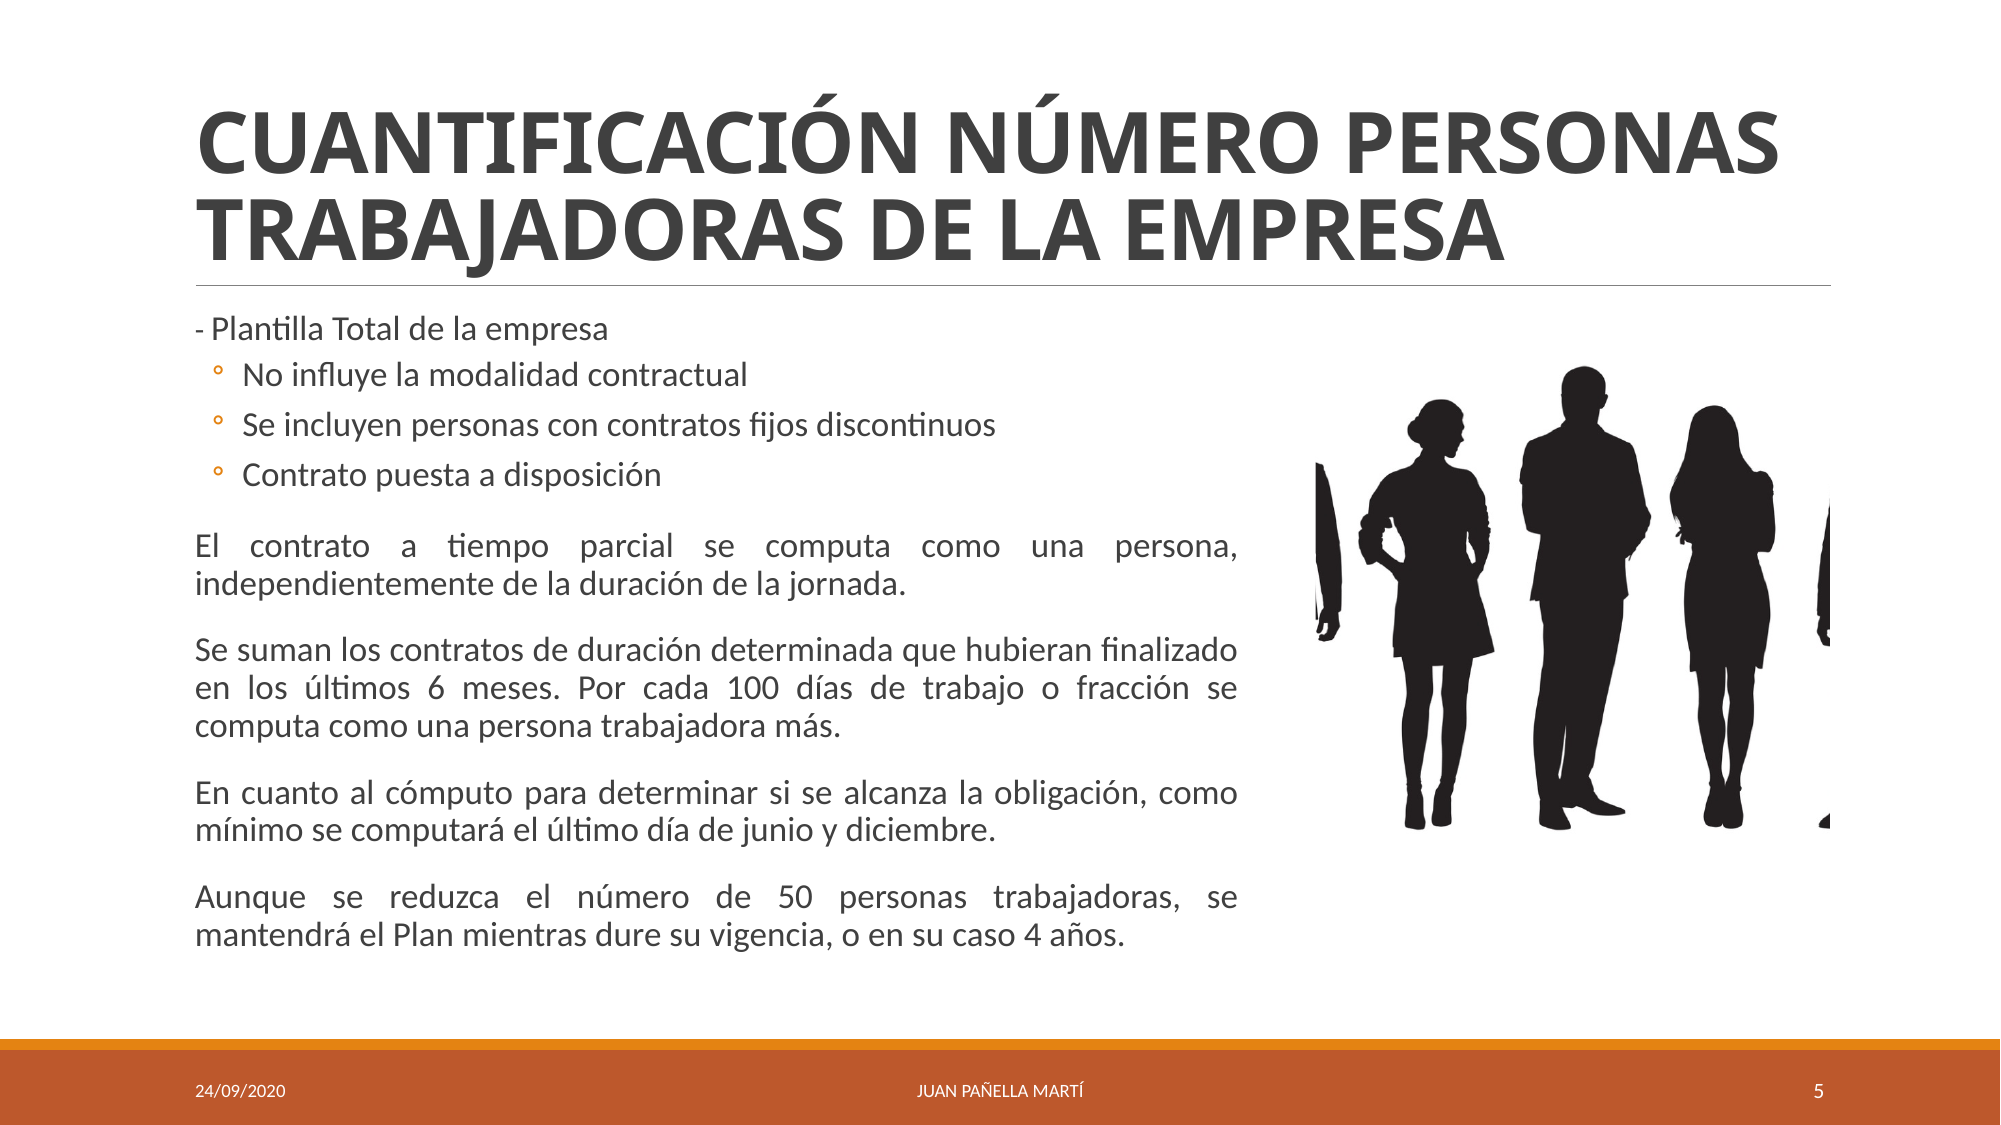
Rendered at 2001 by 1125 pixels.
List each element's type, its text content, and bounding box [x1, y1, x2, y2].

list - Plantilla Total de la empresa No influye la modalidad contractual Se incluyen personas con contratos fijos discontinuos Contrato puesta a disposición El contrato a tiempo parcial se computa como una persona, independientemente de la duración de la jornada. Se suman los contratos de duración determinada que hubieran finalizado en los últimos 6 meses. Por cada 100 días de trabajo o fracción se computa como una persona trabajadora más. En cuanto al cómputo para determinar si se alcanza la obligación, como mínimo se computará el último día de junio y diciembre. Aunque se reduzca el número de 50 personas trabajadoras, se mantendrá el Plan mientras dure su vigencia, o en su caso 4 años. [180, 302, 1239, 963]
slide_number 5 [1624, 1059, 1840, 1120]
title CUANTIFICACIÓN NÚMERO PERSONAS TRABAJADORAS DE LA EMPRESA [180, 47, 1830, 285]
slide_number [180, 1059, 586, 1120]
footer Juan Pañella Martí [604, 1059, 1396, 1120]
picture [1315, 341, 1831, 857]
